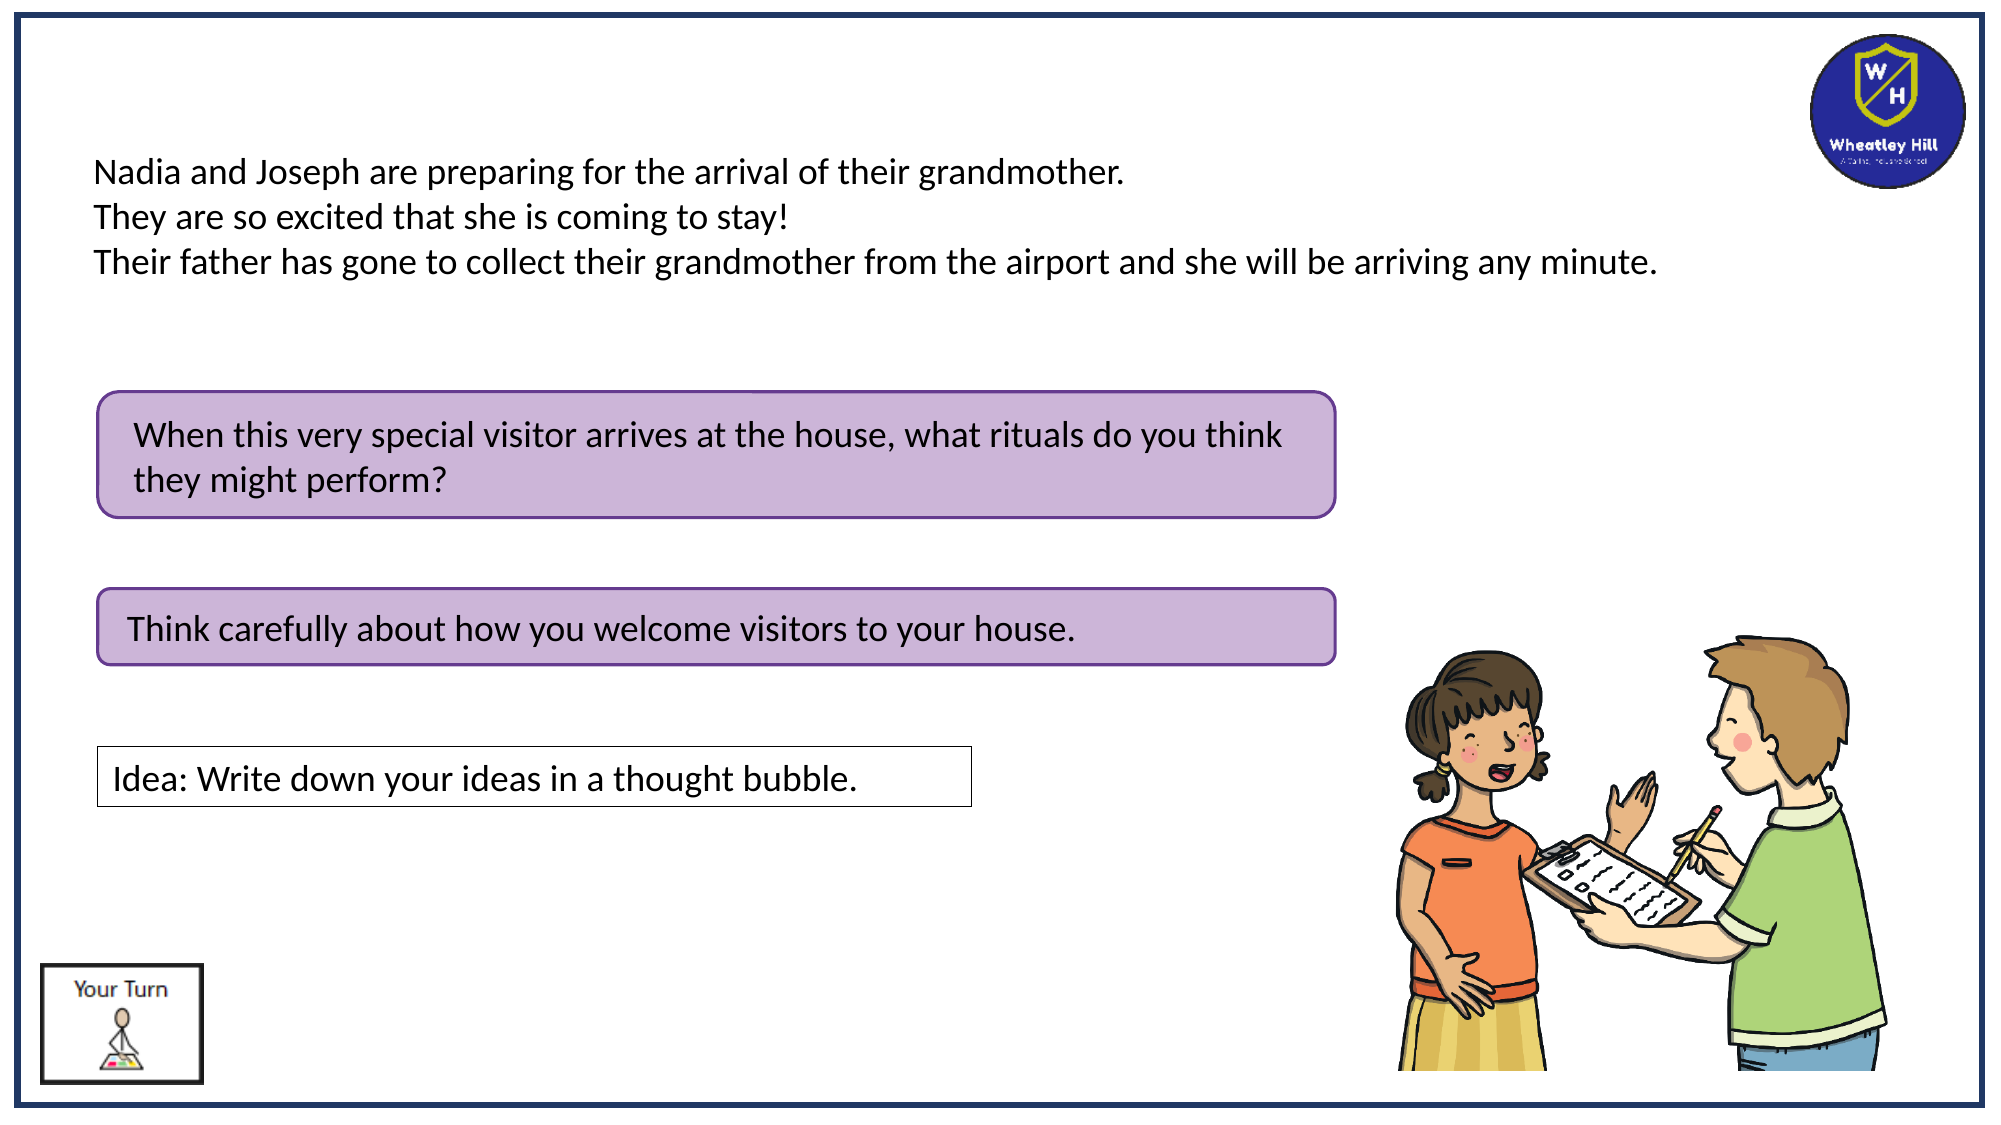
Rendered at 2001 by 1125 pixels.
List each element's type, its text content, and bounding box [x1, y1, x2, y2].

picture [40, 963, 204, 1085]
text_box Nadia and Joseph are preparing for the arrival of their grandmother. They are so excited that she is coming to stay! Their father has gone to collect their grandmother from the airport and she will be arriving any minute. [78, 139, 1778, 290]
text_box When this very special visitor arrives at the house, what rituals do you think they might perform? [97, 391, 1336, 518]
picture [1383, 635, 1888, 1071]
text_box Think carefully about how you welcome visitors to your house. [97, 588, 1336, 665]
text_box Idea: Write down your ideas in a thought bubble. [97, 746, 972, 807]
picture [1810, 34, 1966, 190]
text_box [16, 14, 1983, 1106]
